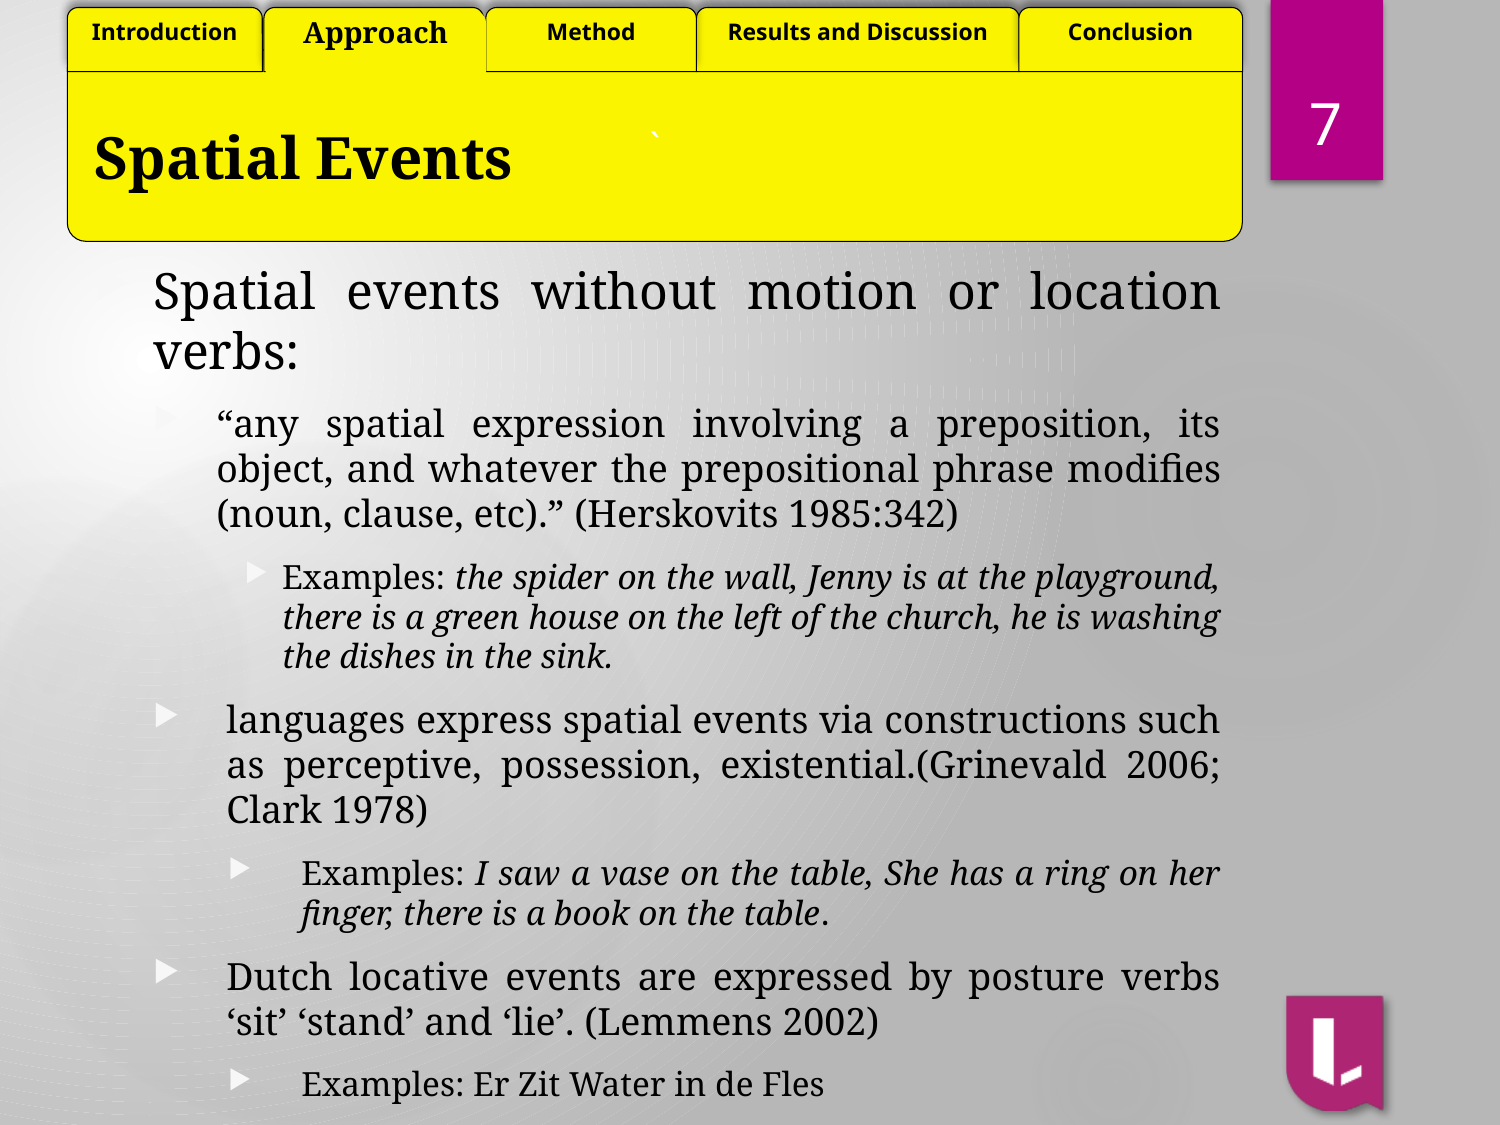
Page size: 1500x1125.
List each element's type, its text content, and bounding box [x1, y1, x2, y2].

text_box Approach [264, 8, 488, 91]
picture [1286, 995, 1391, 1111]
slide_number 7 [1273, 48, 1378, 175]
list Spatial events without motion or location verbs: “any spatial expression involving a preposition, its object, and whatever the prepositional phrase modifies (noun, clause, etc).” (Herskovits 1985:342) Examples: the spider on the wall, Jenny is at the playground, there is a green house on the left of the church, he is washing the dishes in the sink. languages express spatial events via constructions such as perceptive, possession, existential.(Grinevald 2006; Clark 1978) Examples: I saw a vase on the table, She has a ring on her finger, there is a book on the table. Dutch locative events are expressed by posture verbs ‘sit’ ‘stand’ and ‘lie’. (Lemmens 2002) Examples: Er Zit Water in de Fles ‘There sits water in the bottle.’ [79, 251, 1237, 1125]
title Spatial Events [79, 71, 1237, 242]
